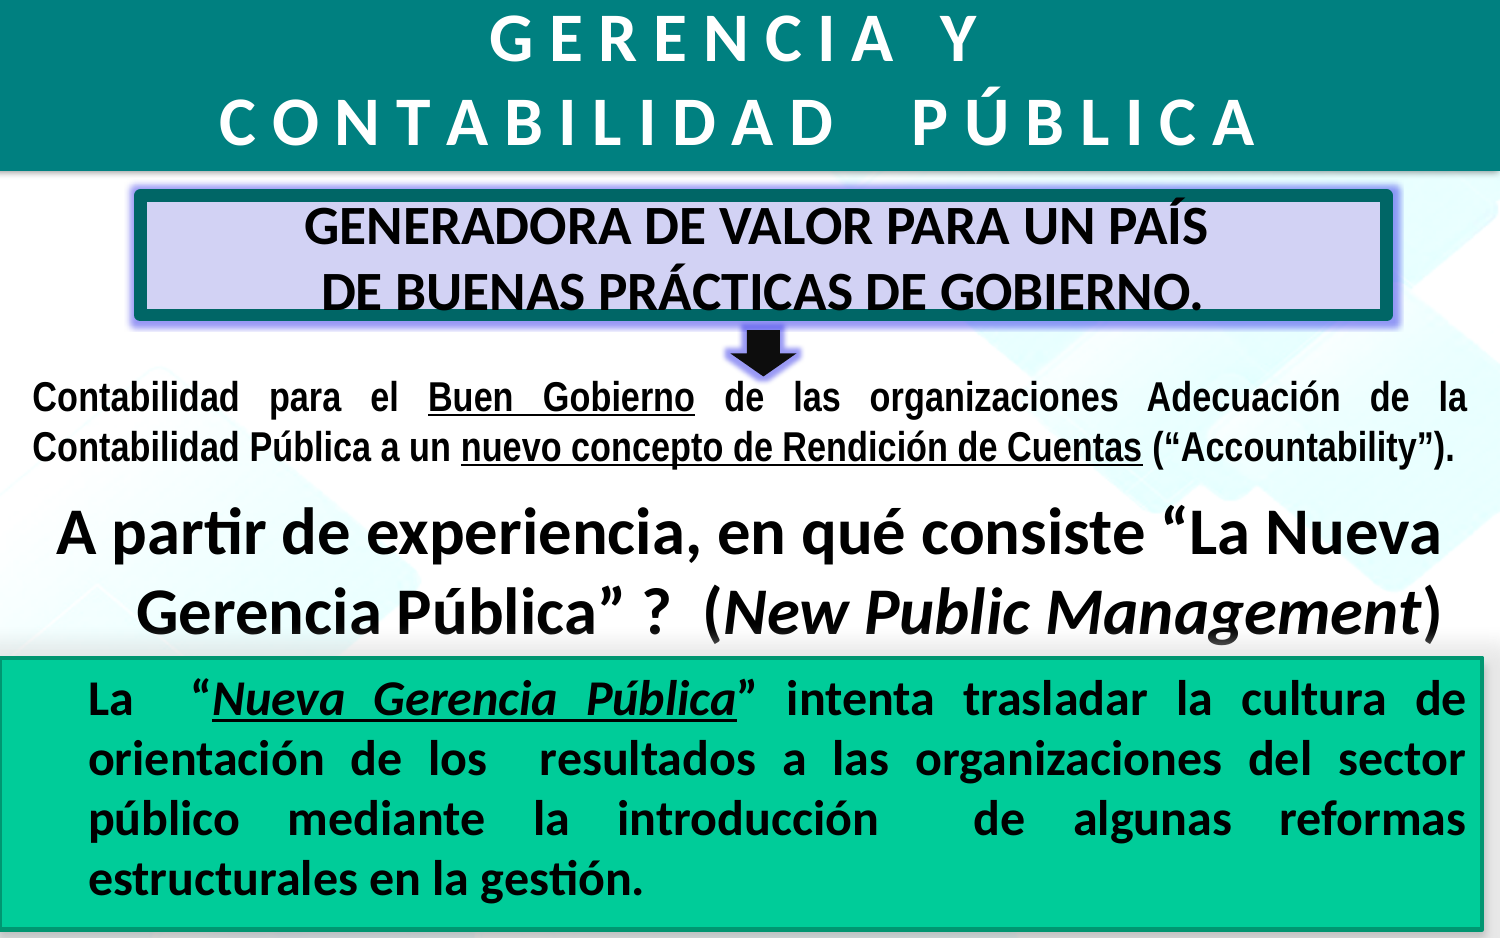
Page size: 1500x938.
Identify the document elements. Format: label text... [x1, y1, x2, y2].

text_box [730, 330, 797, 362]
text_box G E R E N C I A Y C O N T A B I L I D A D P Ú B L I C A [0, 0, 1483, 167]
text_box A partir de experiencia, en qué consiste “La Nueva Gerencia Pública” ? (New Public Management) [0, 480, 1500, 632]
text_box Contabilidad para el Buen Gobierno de las organizaciones Adecuación de la Contabilidad Pública a un nuevo concepto de Rendición de Cuentas (“Accountability”). [17, 362, 1483, 478]
text_box La “Nueva Gerencia Pública” intenta trasladar la cultura de orientación de los resultados a las organizaciones del sector público mediante la introducción de algunas reformas estructurales en la gestión. [0, 656, 1484, 932]
text_box IFAC [0, 631, 1500, 638]
text_box GENERADORA DE VALOR PARA UN PAÍS DE BUENAS PRÁCTICAS DE GOBIERNO. [138, 193, 1389, 317]
